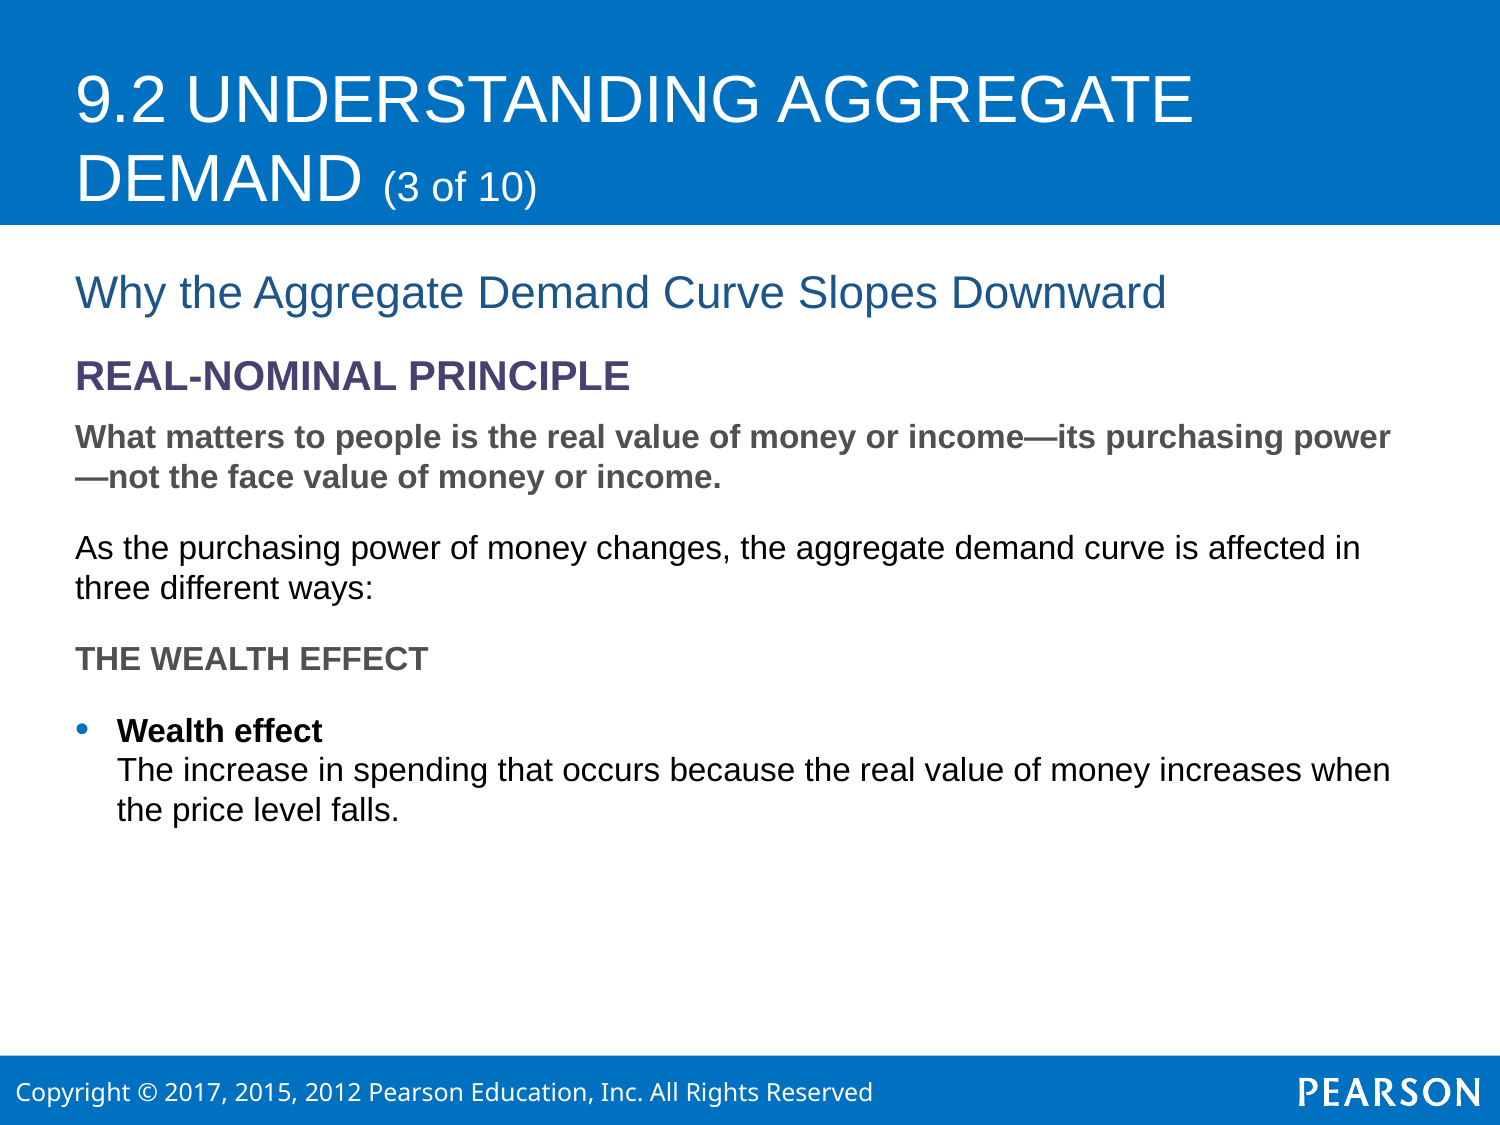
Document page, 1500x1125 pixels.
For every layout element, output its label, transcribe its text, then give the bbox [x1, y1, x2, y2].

title 9.2 UNDERSTANDING AGGREGATE DEMAND (3 of 10) [75, 35, 1425, 216]
list Why the Aggregate Demand Curve Slopes Downward REAL-NOMINAL PRINCIPLE What matters to people is the real value of money or income—its purchasing power—not the face value of money or income. As the purchasing power of money changes, the aggregate demand curve is affected in three different ways: THE WEALTH EFFECT Wealth effect The increase in spending that occurs because the real value of money increases when the price level falls. [75, 262, 1425, 1005]
